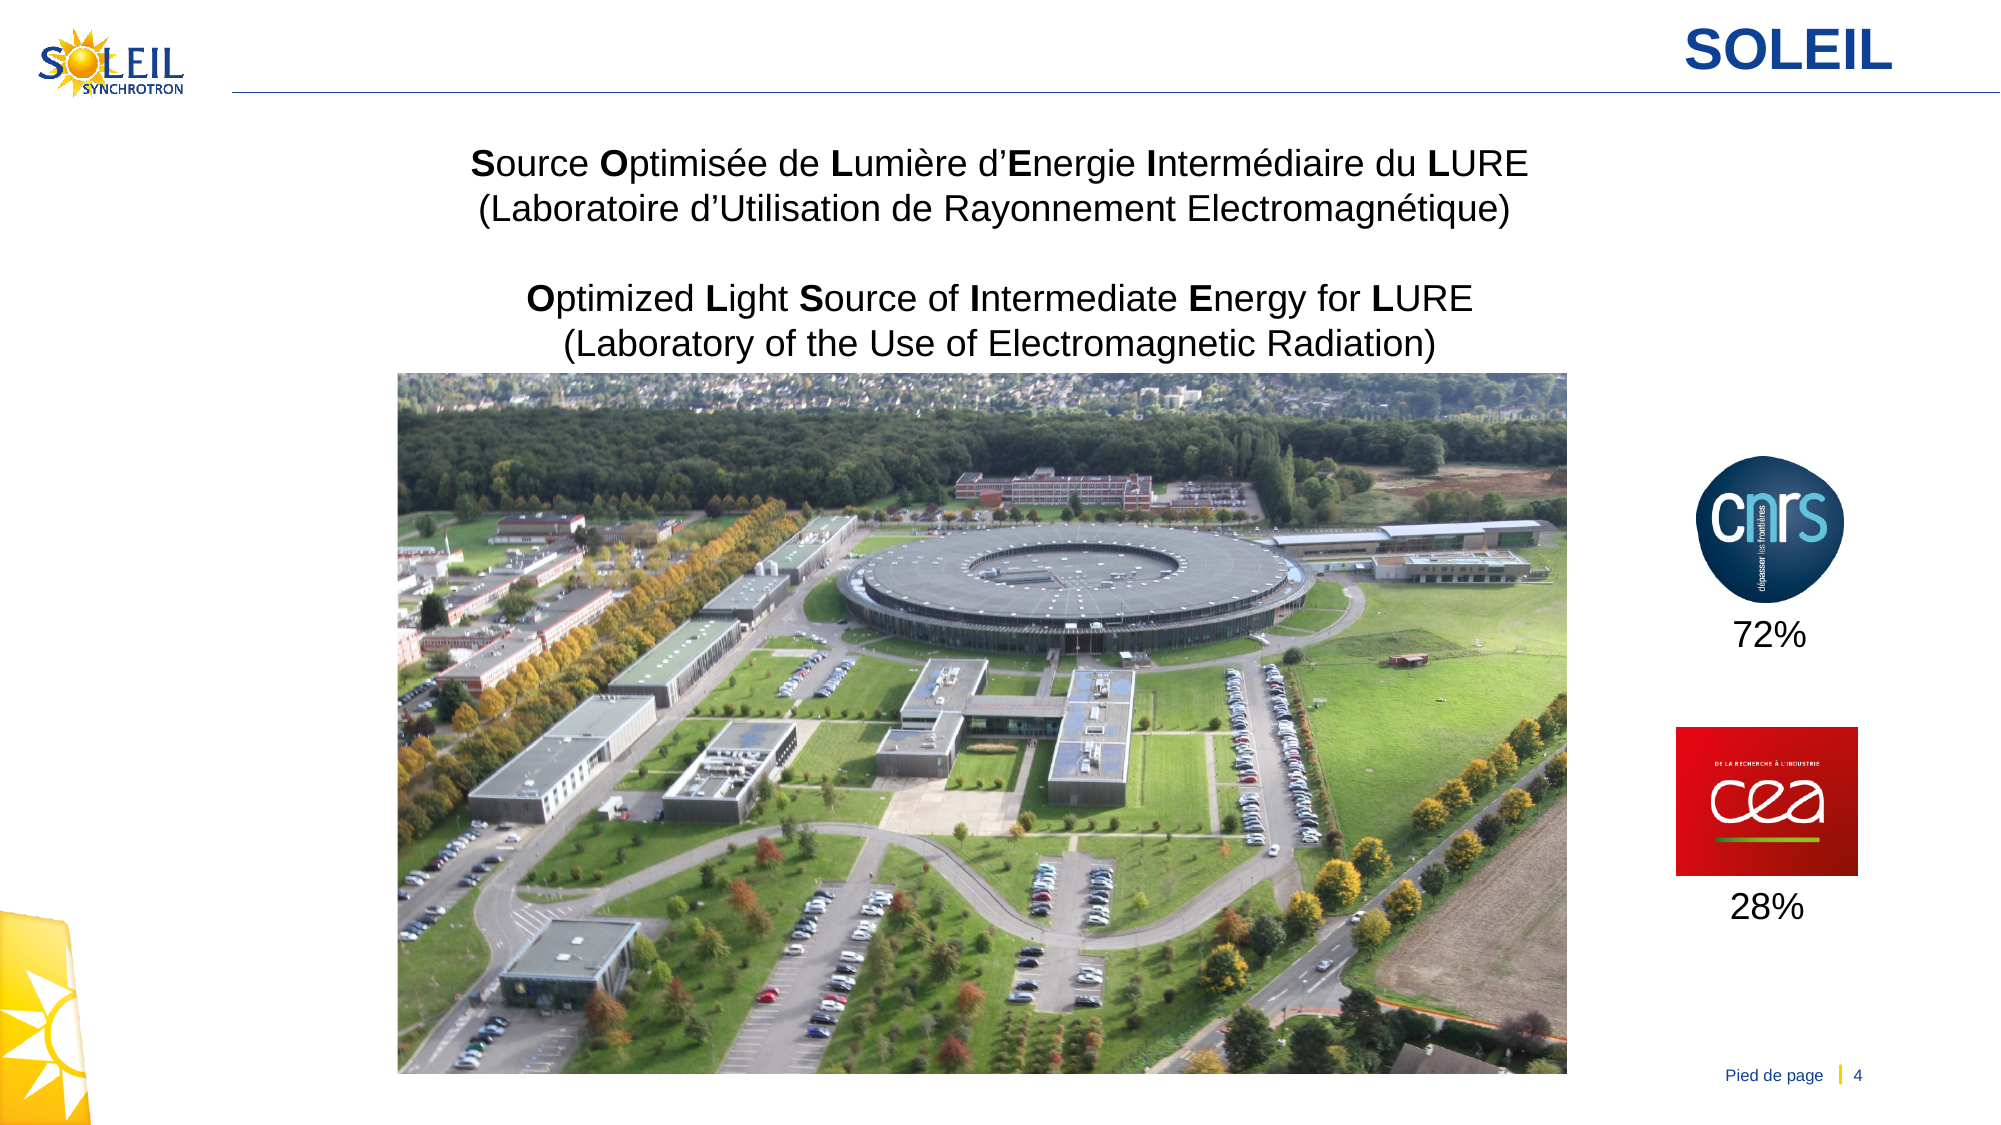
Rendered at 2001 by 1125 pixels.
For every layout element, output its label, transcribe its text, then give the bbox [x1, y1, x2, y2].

title SOLEIL [90, 0, 1910, 93]
picture [1696, 455, 1844, 604]
picture [397, 373, 1568, 1074]
text_box 72% [1657, 602, 1882, 663]
slide_number 4 [1838, 1045, 1910, 1105]
text_box Source Optimisée de Lumière d’Energie Intermédiaire du LURE (Laboratoire d’Utilisation de Rayonnement Electromagnétique) Optimized Light Source of Intermediate Energy for LURE (Laboratory of the Use of Electromagnetic Radiation) [415, 131, 1585, 371]
picture [11, 11, 202, 118]
footer Pied de page [137, 1045, 1838, 1105]
text_box 28% [1655, 874, 1880, 935]
picture [0, 910, 91, 1125]
picture [1676, 727, 1858, 876]
